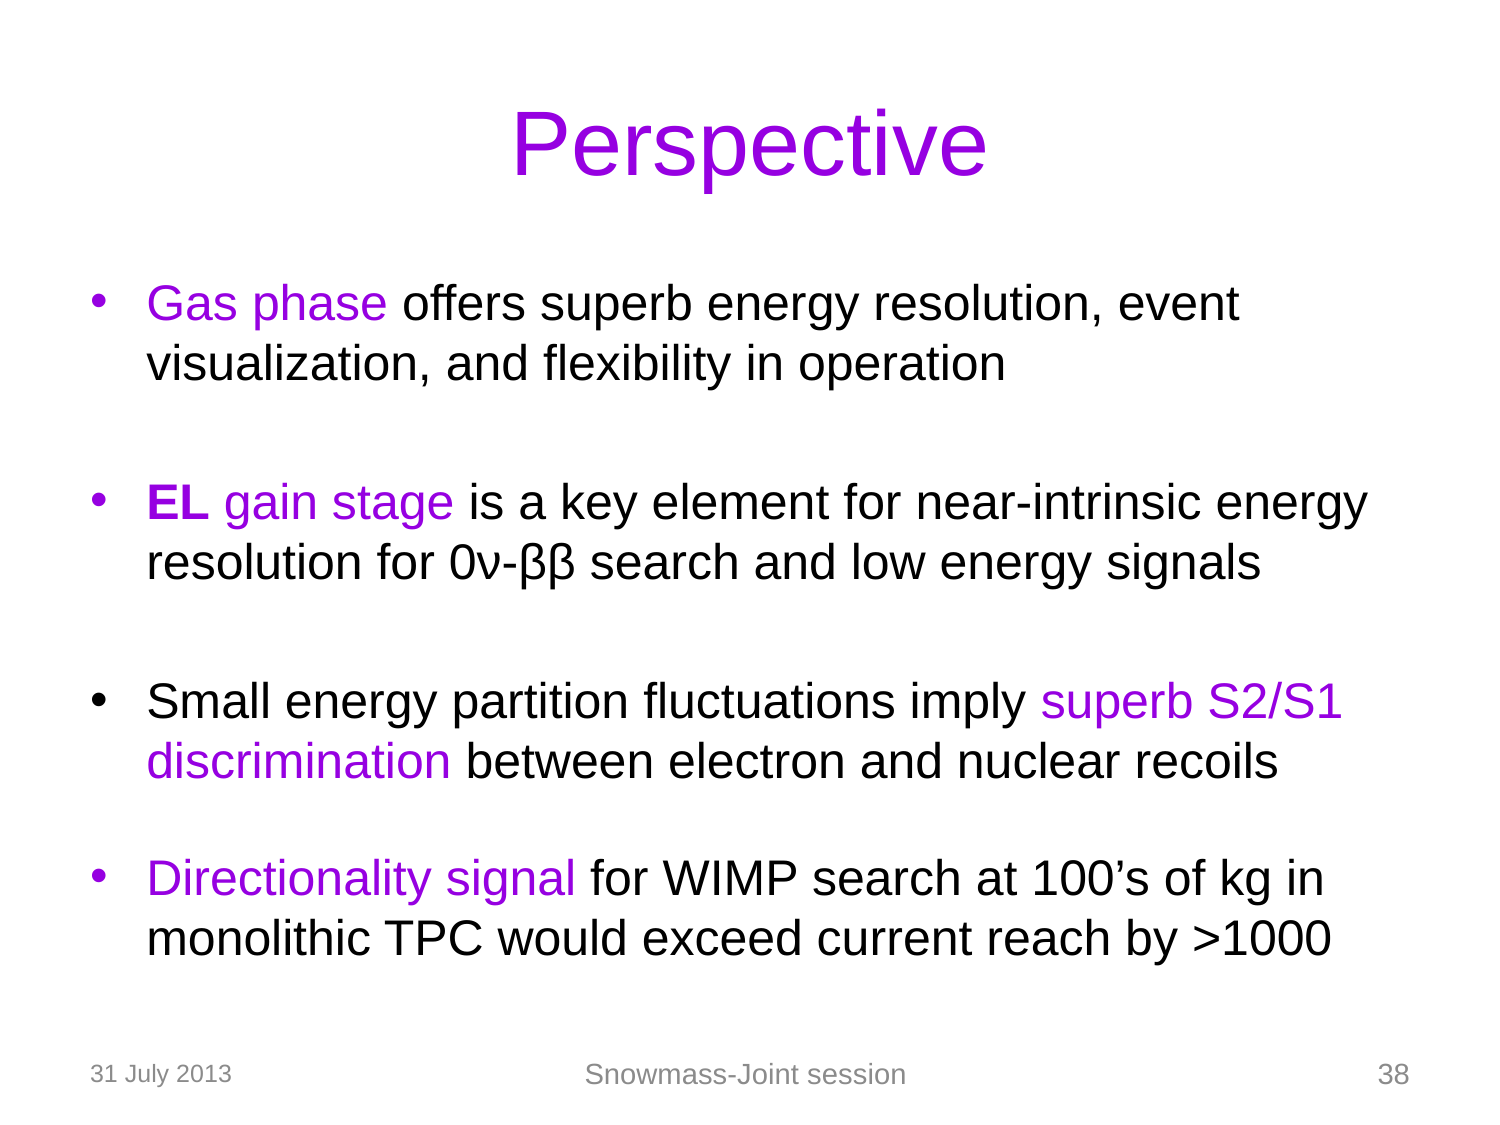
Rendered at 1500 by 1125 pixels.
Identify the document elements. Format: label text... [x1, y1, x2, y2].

title Perspective [75, 45, 1425, 233]
list Gas phase offers superb energy resolution, event visualization, and flexibility in operation EL gain stage is a key element for near-intrinsic energy resolution for 0ν-ββ search and low energy signals Small energy partition fluctuations imply superb S2/S1 discrimination between electron and nuclear recoils Directionality signal for WIMP search at 100’s of kg in monolithic TPC would exceed current reach by >1000 [75, 262, 1425, 1005]
slide_number 38 [1074, 1042, 1425, 1103]
footer Snowmass-Joint session [512, 1042, 988, 1103]
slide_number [75, 1042, 425, 1103]
